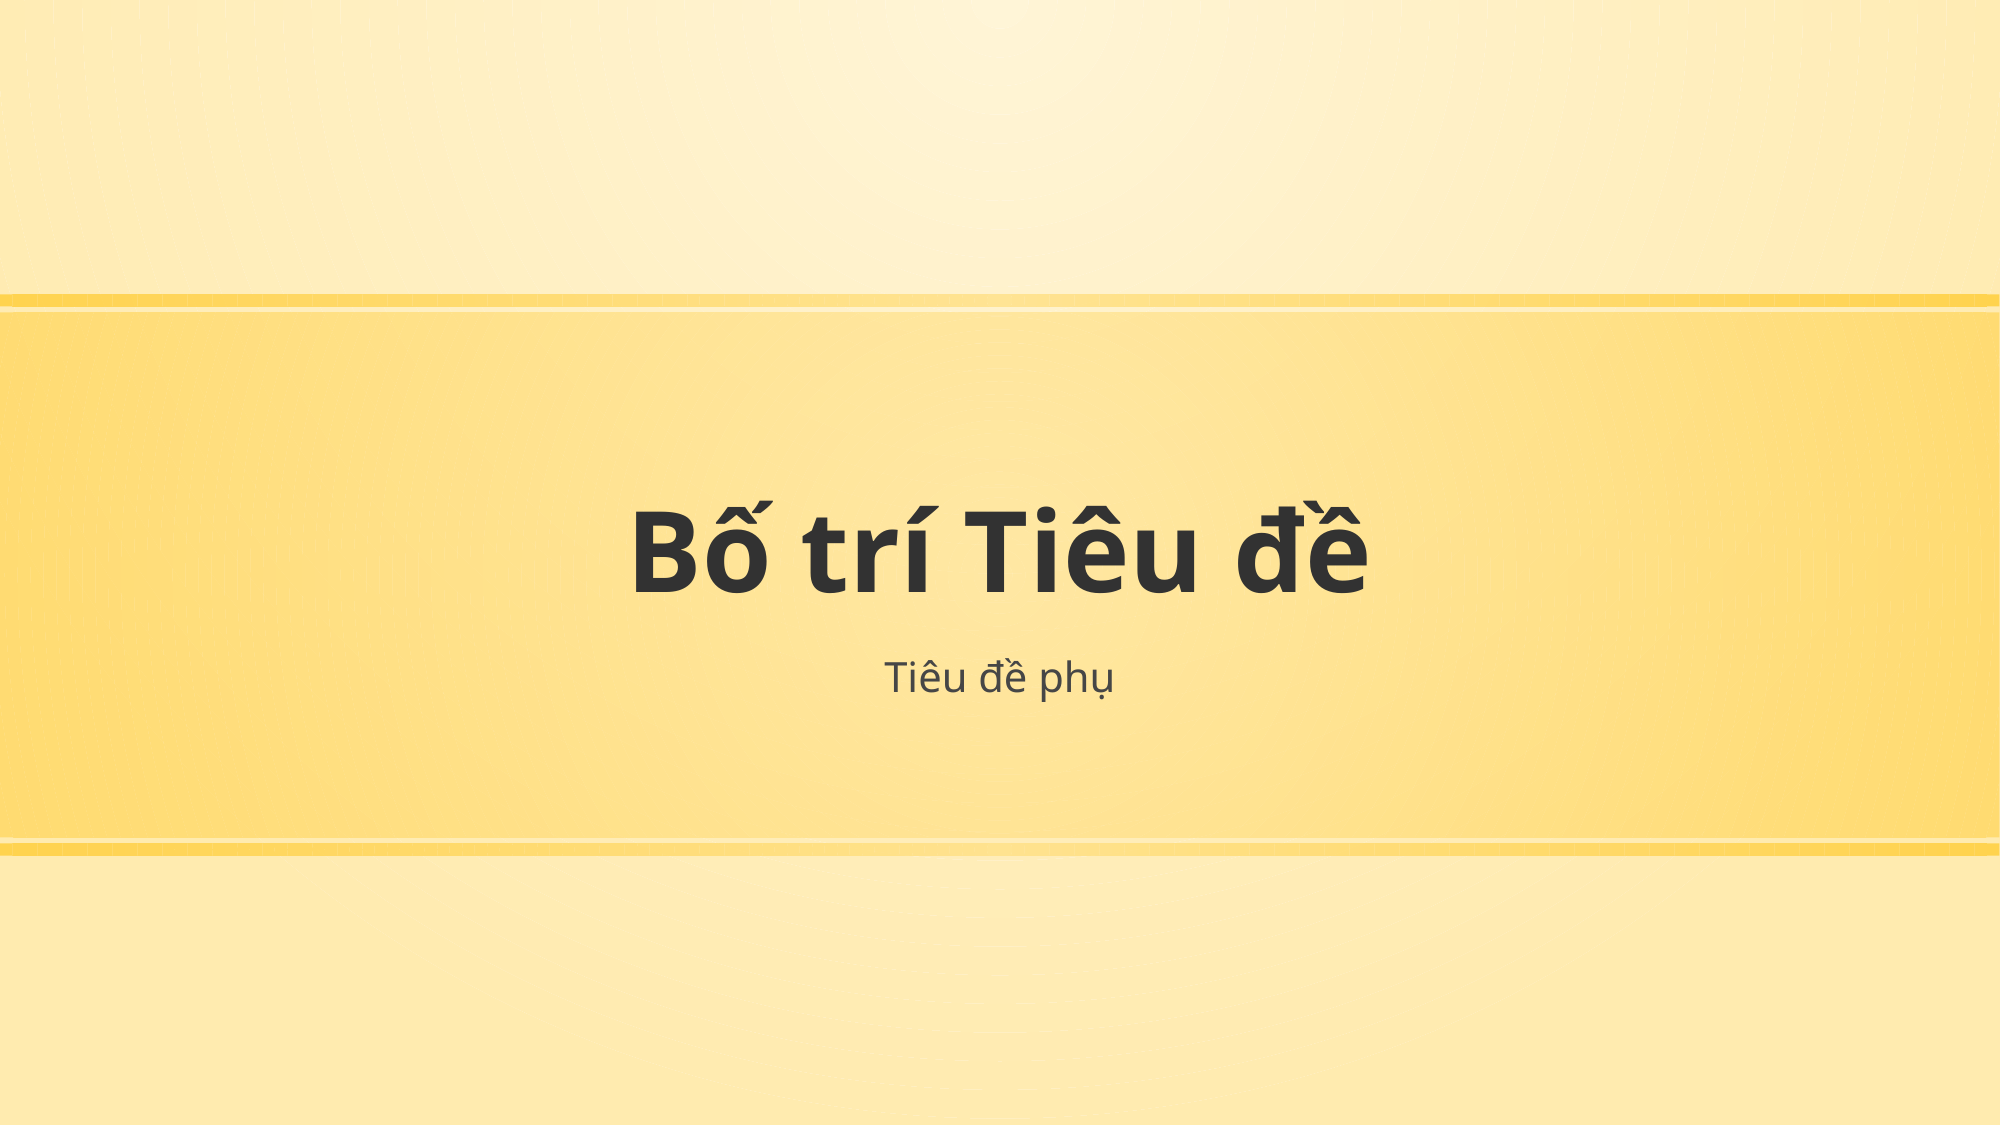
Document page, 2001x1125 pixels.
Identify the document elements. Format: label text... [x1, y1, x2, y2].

subtitle Tiêu đề phụ [212, 649, 1788, 800]
title Bố trí Tiêu đề [212, 341, 1788, 624]
